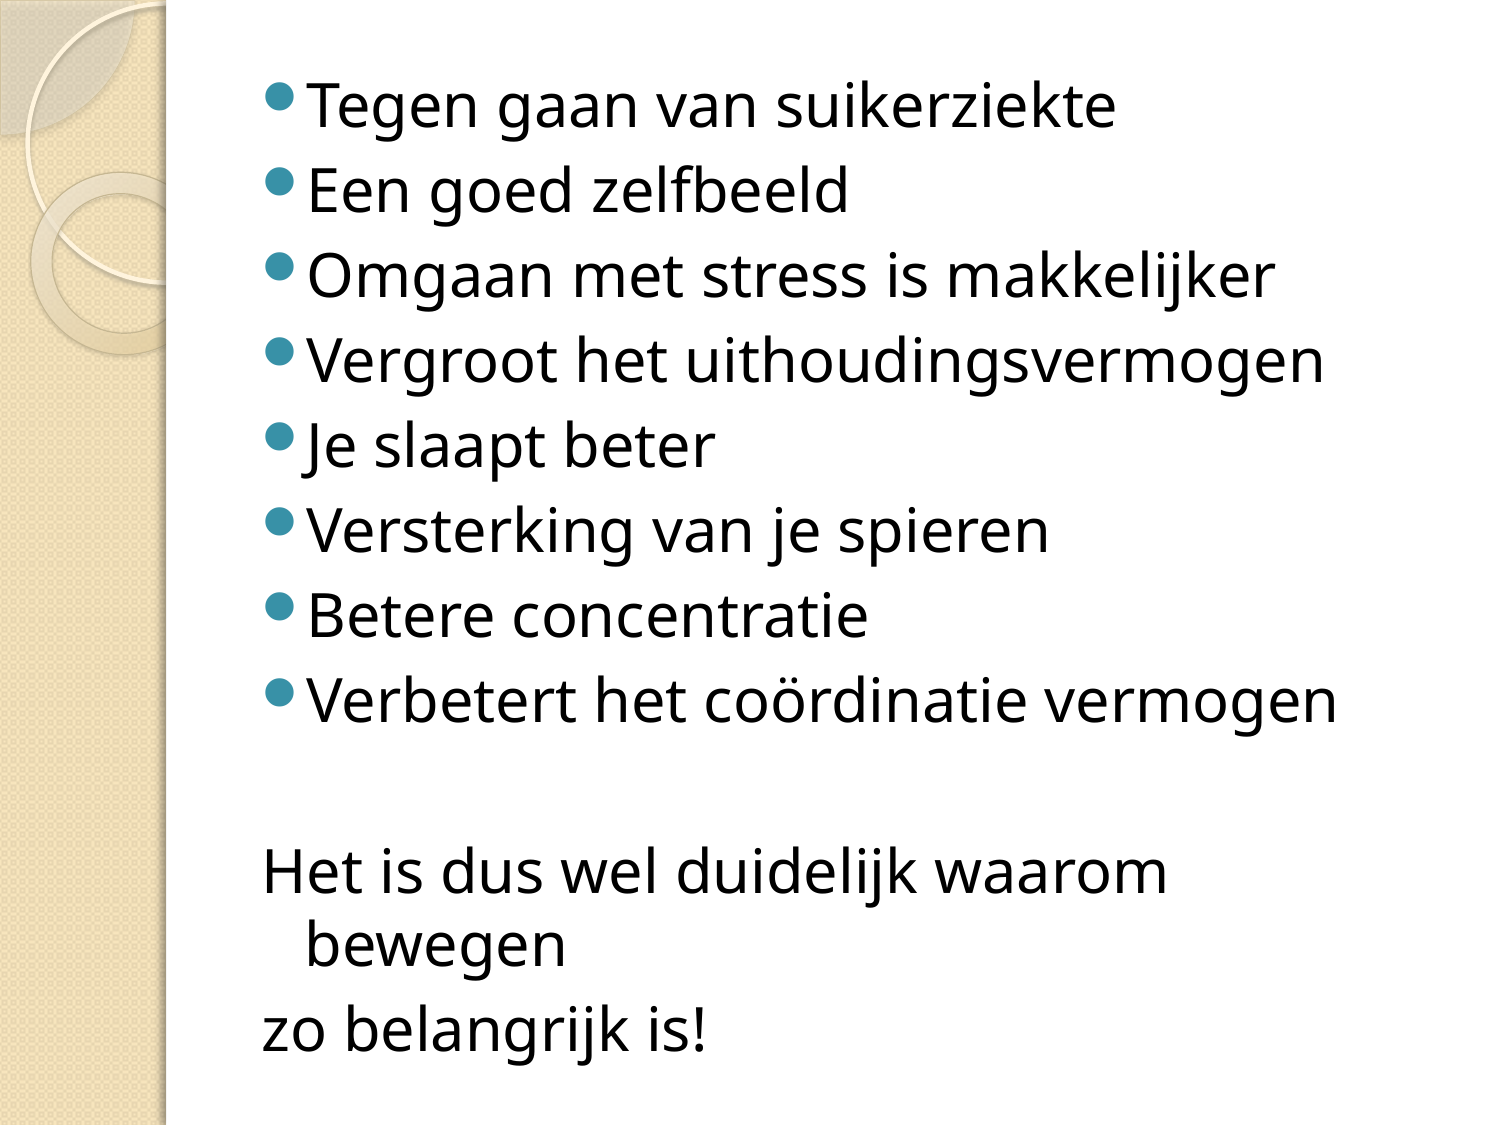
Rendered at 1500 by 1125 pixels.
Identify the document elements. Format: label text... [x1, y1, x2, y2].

list Tegen gaan van suikerziekte Een goed zelfbeeld Omgaan met stress is makkelijker Vergroot het uithoudingsvermogen Je slaapt beter Versterking van je spieren Betere concentratie Verbetert het coördinatie vermogen Het is dus wel duidelijk waarom bewegen zo belangrijk is! [234, 58, 1465, 1079]
